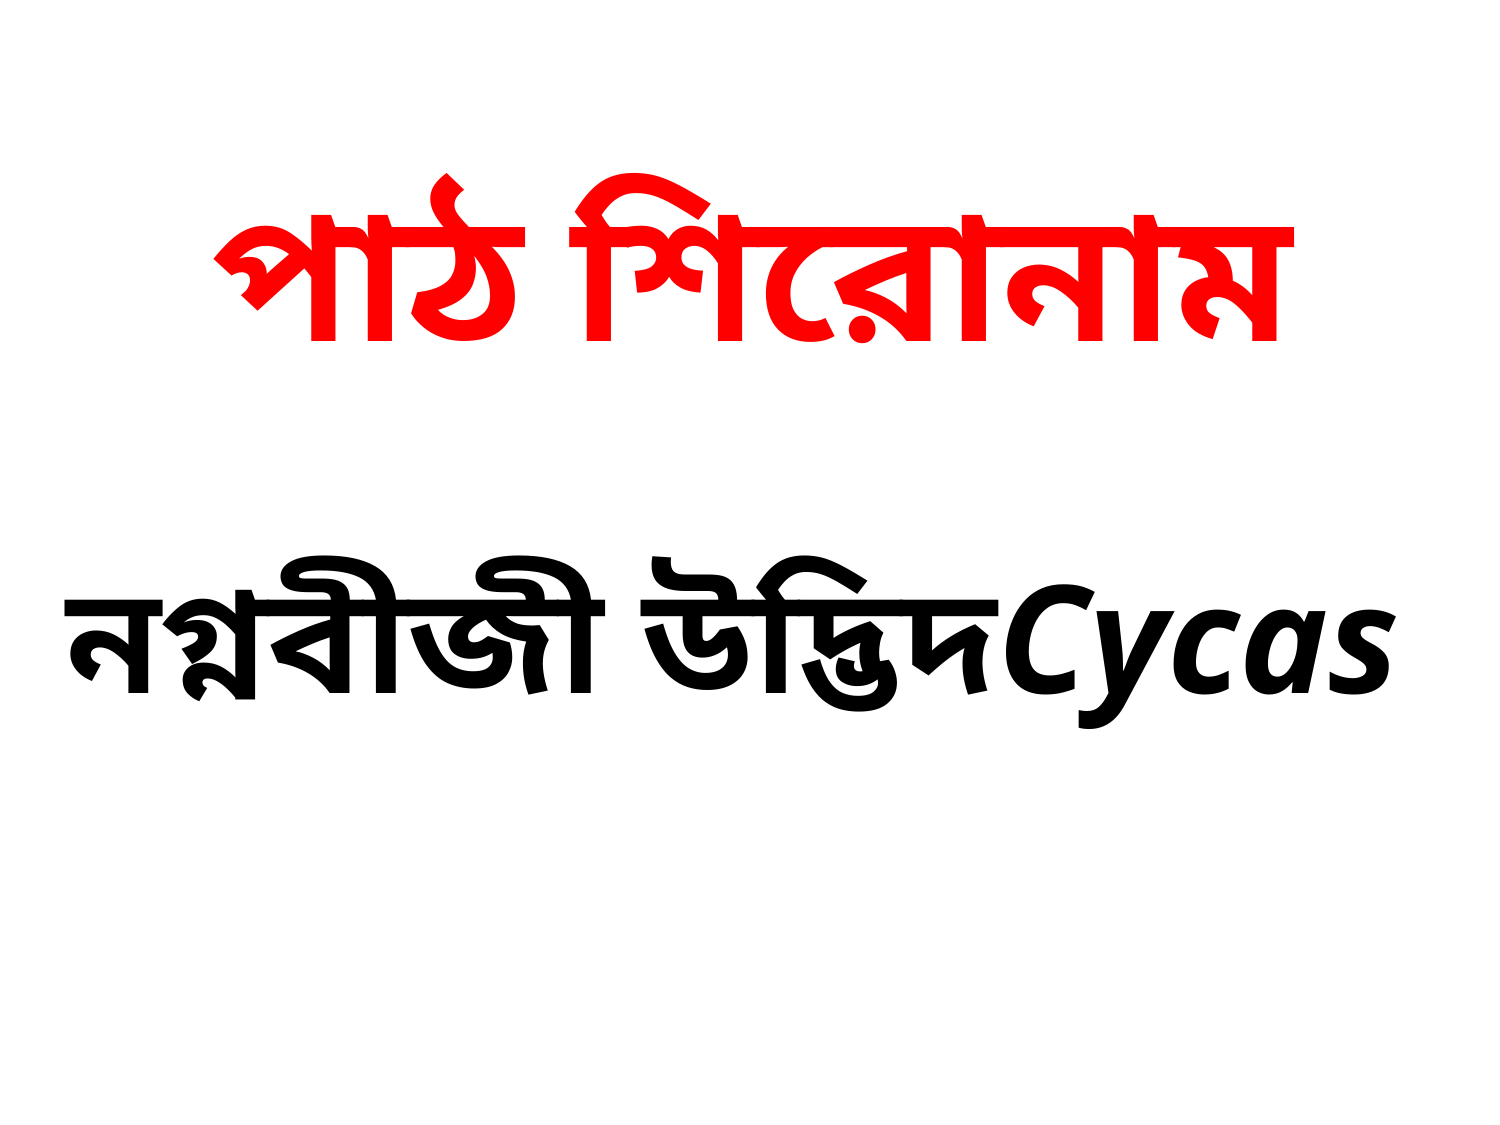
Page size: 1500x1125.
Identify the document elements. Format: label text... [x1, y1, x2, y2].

text_box পাঠ শিরোনাম [2, 147, 1500, 389]
text_box নগ্নবীজী উদ্ভিদCycas [51, 536, 1454, 732]
